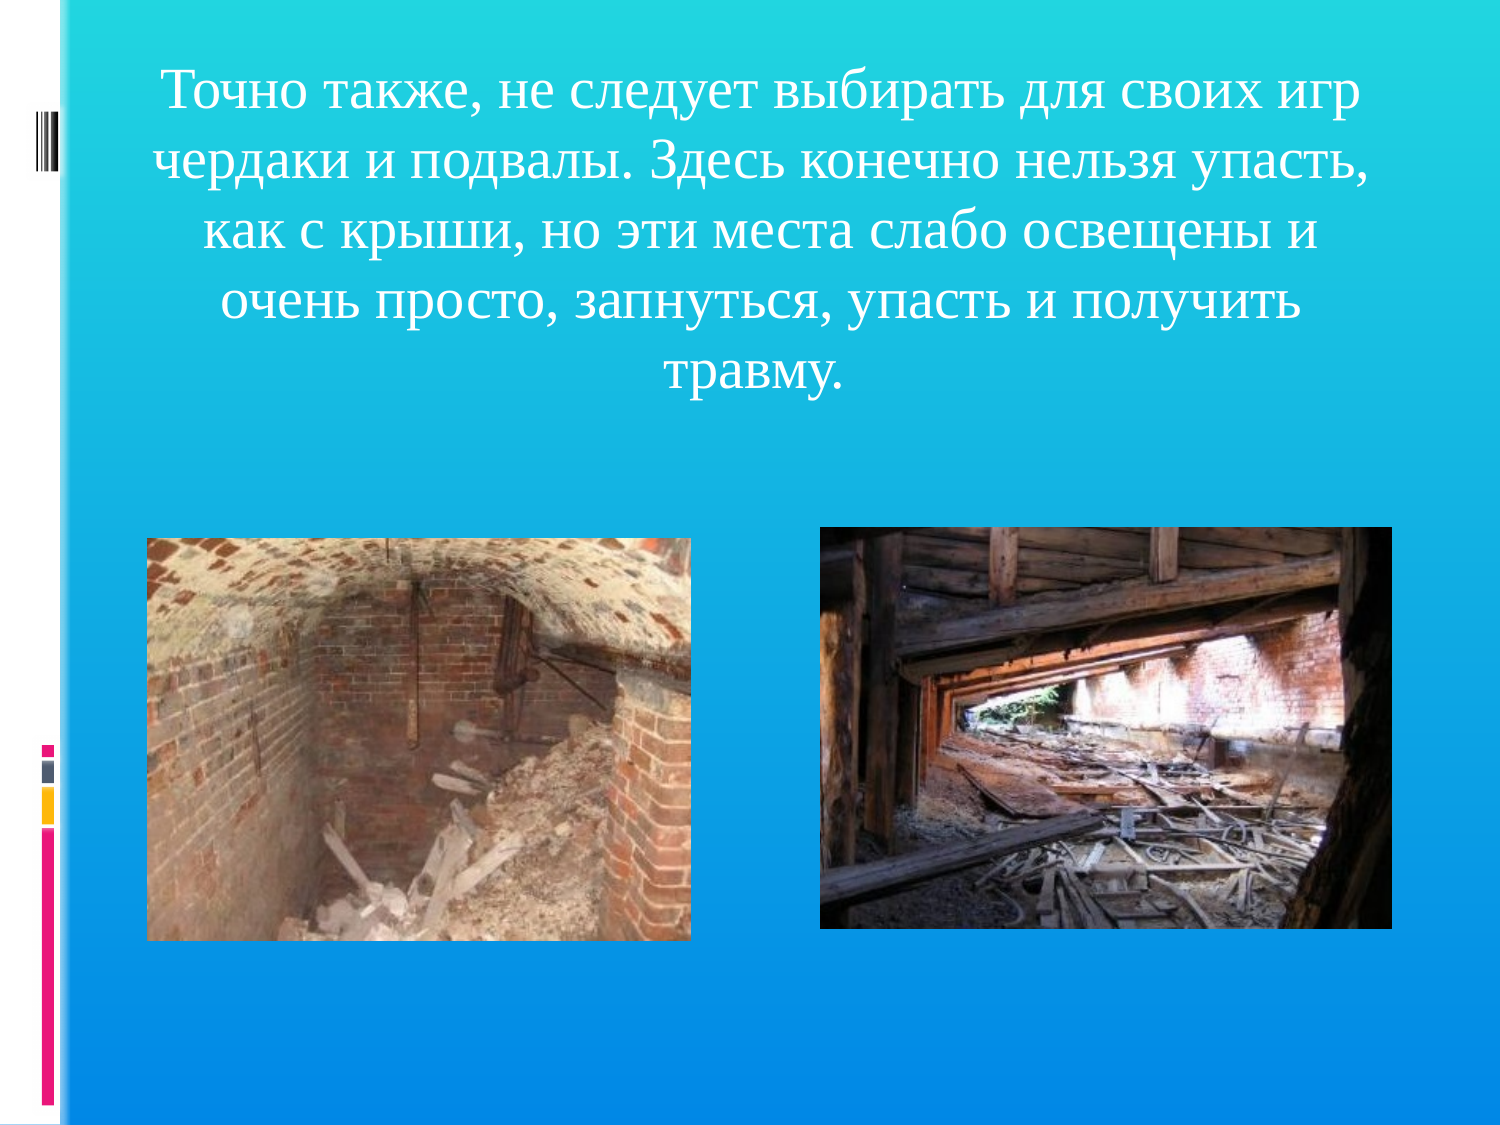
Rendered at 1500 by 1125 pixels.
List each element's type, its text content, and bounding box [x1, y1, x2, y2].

text_box Точно также, не следует выбирать для своих игр чердаки и подвалы. Здесь конечно нельзя упасть, как с крыши, но эти места слабо освещены и очень просто, запнуться, упасть и получить травму. [112, 42, 1412, 408]
picture [147, 539, 692, 941]
picture [820, 528, 1393, 930]
